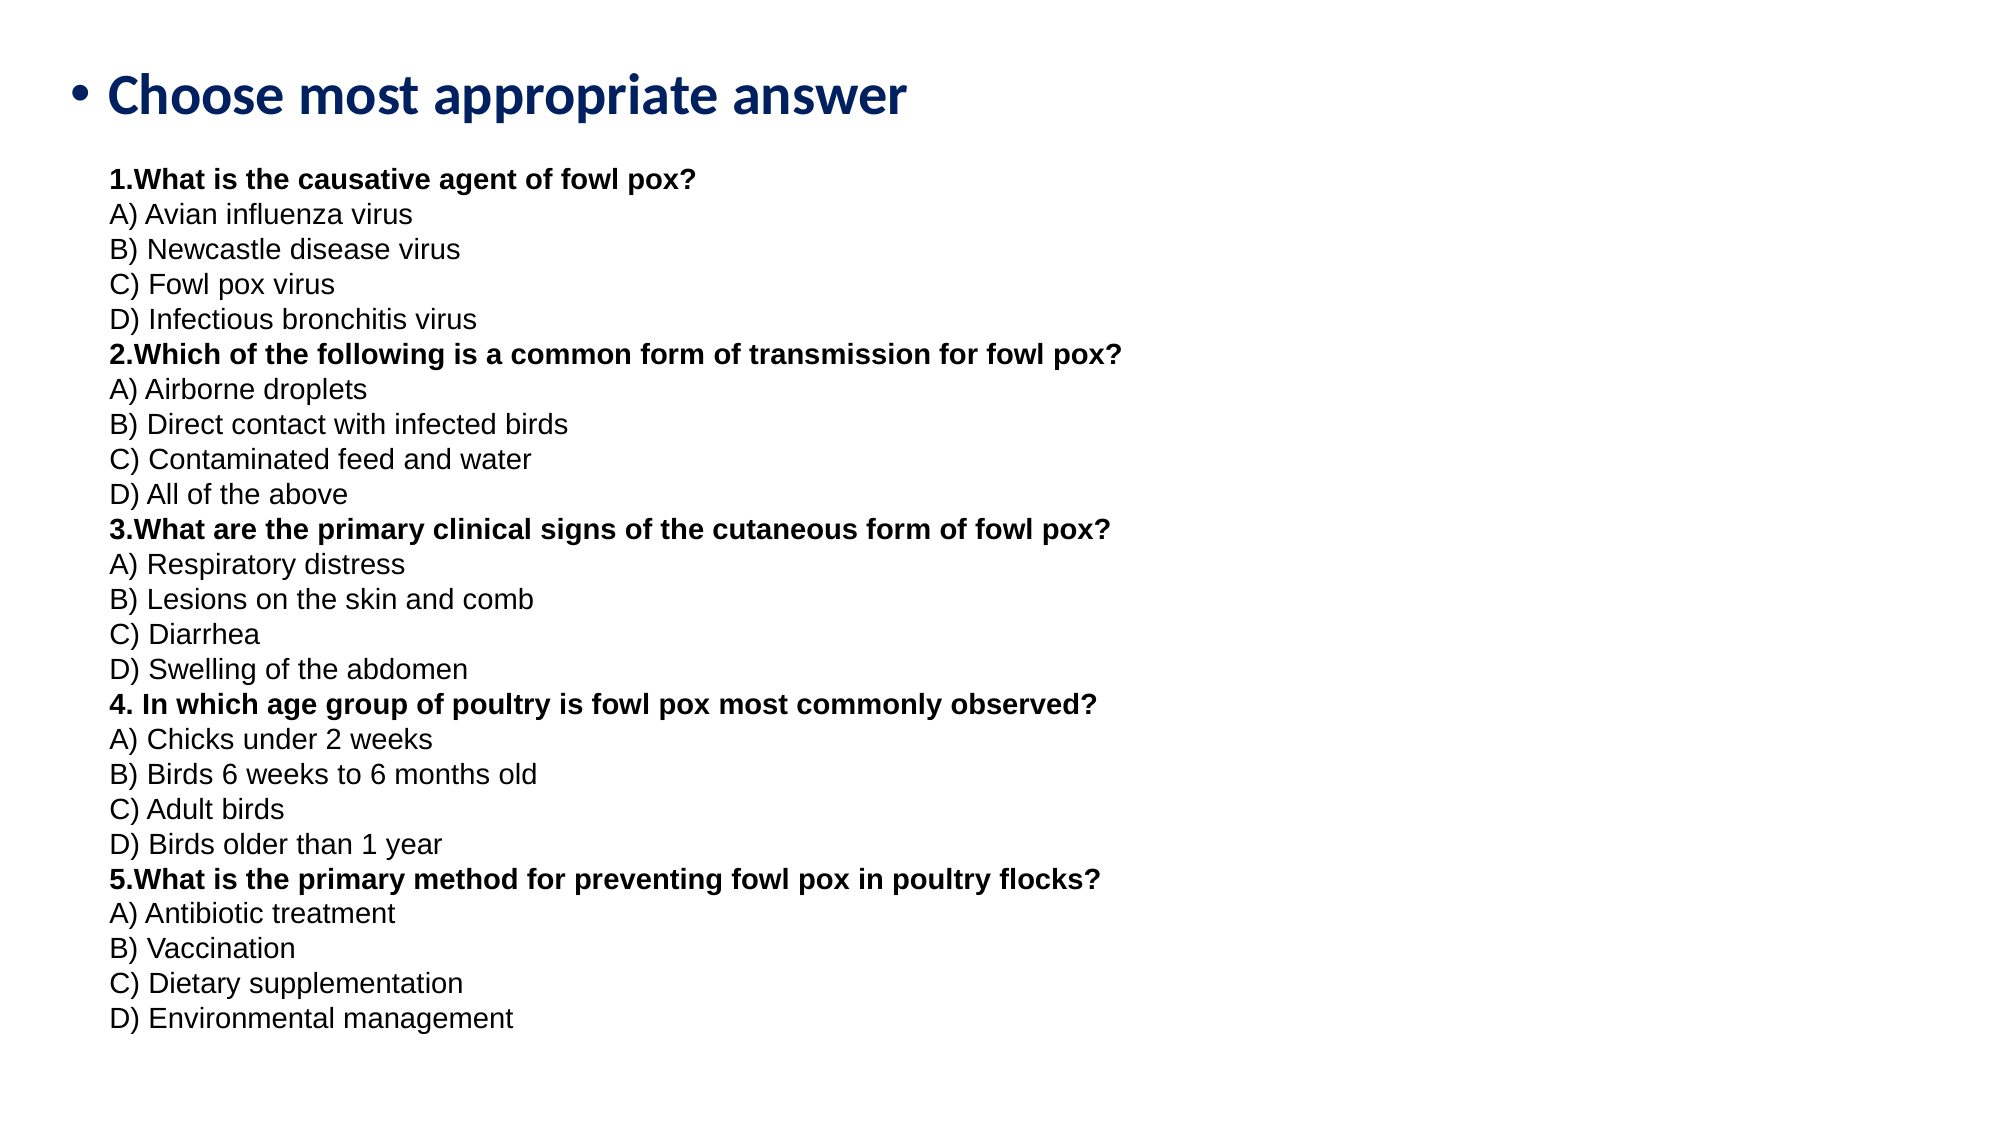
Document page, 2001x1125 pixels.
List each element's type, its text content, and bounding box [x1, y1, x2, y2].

list Choose most appropriate answer [55, 57, 1863, 1014]
text_box 1.What is the causative agent of fowl pox? A) Avian influenza virus B) Newcastle disease virus C) Fowl pox virus D) Infectious bronchitis virus 2.Which of the following is a common form of transmission for fowl pox? A) Airborne droplets B) Direct contact with infected birds C) Contaminated feed and water D) All of the above 3.What are the primary clinical signs of the cutaneous form of fowl pox? A) Respiratory distress B) Lesions on the skin and comb C) Diarrhea D) Swelling of the abdomen 4. In which age group of poultry is fowl pox most commonly observed? A) Chicks under 2 weeks B) Birds 6 weeks to 6 months old C) Adult birds D) Birds older than 1 year 5.What is the primary method for preventing fowl pox in poultry flocks? A) Antibiotic treatment B) Vaccination C) Dietary supplementation D) Environmental management [94, 153, 1139, 1078]
